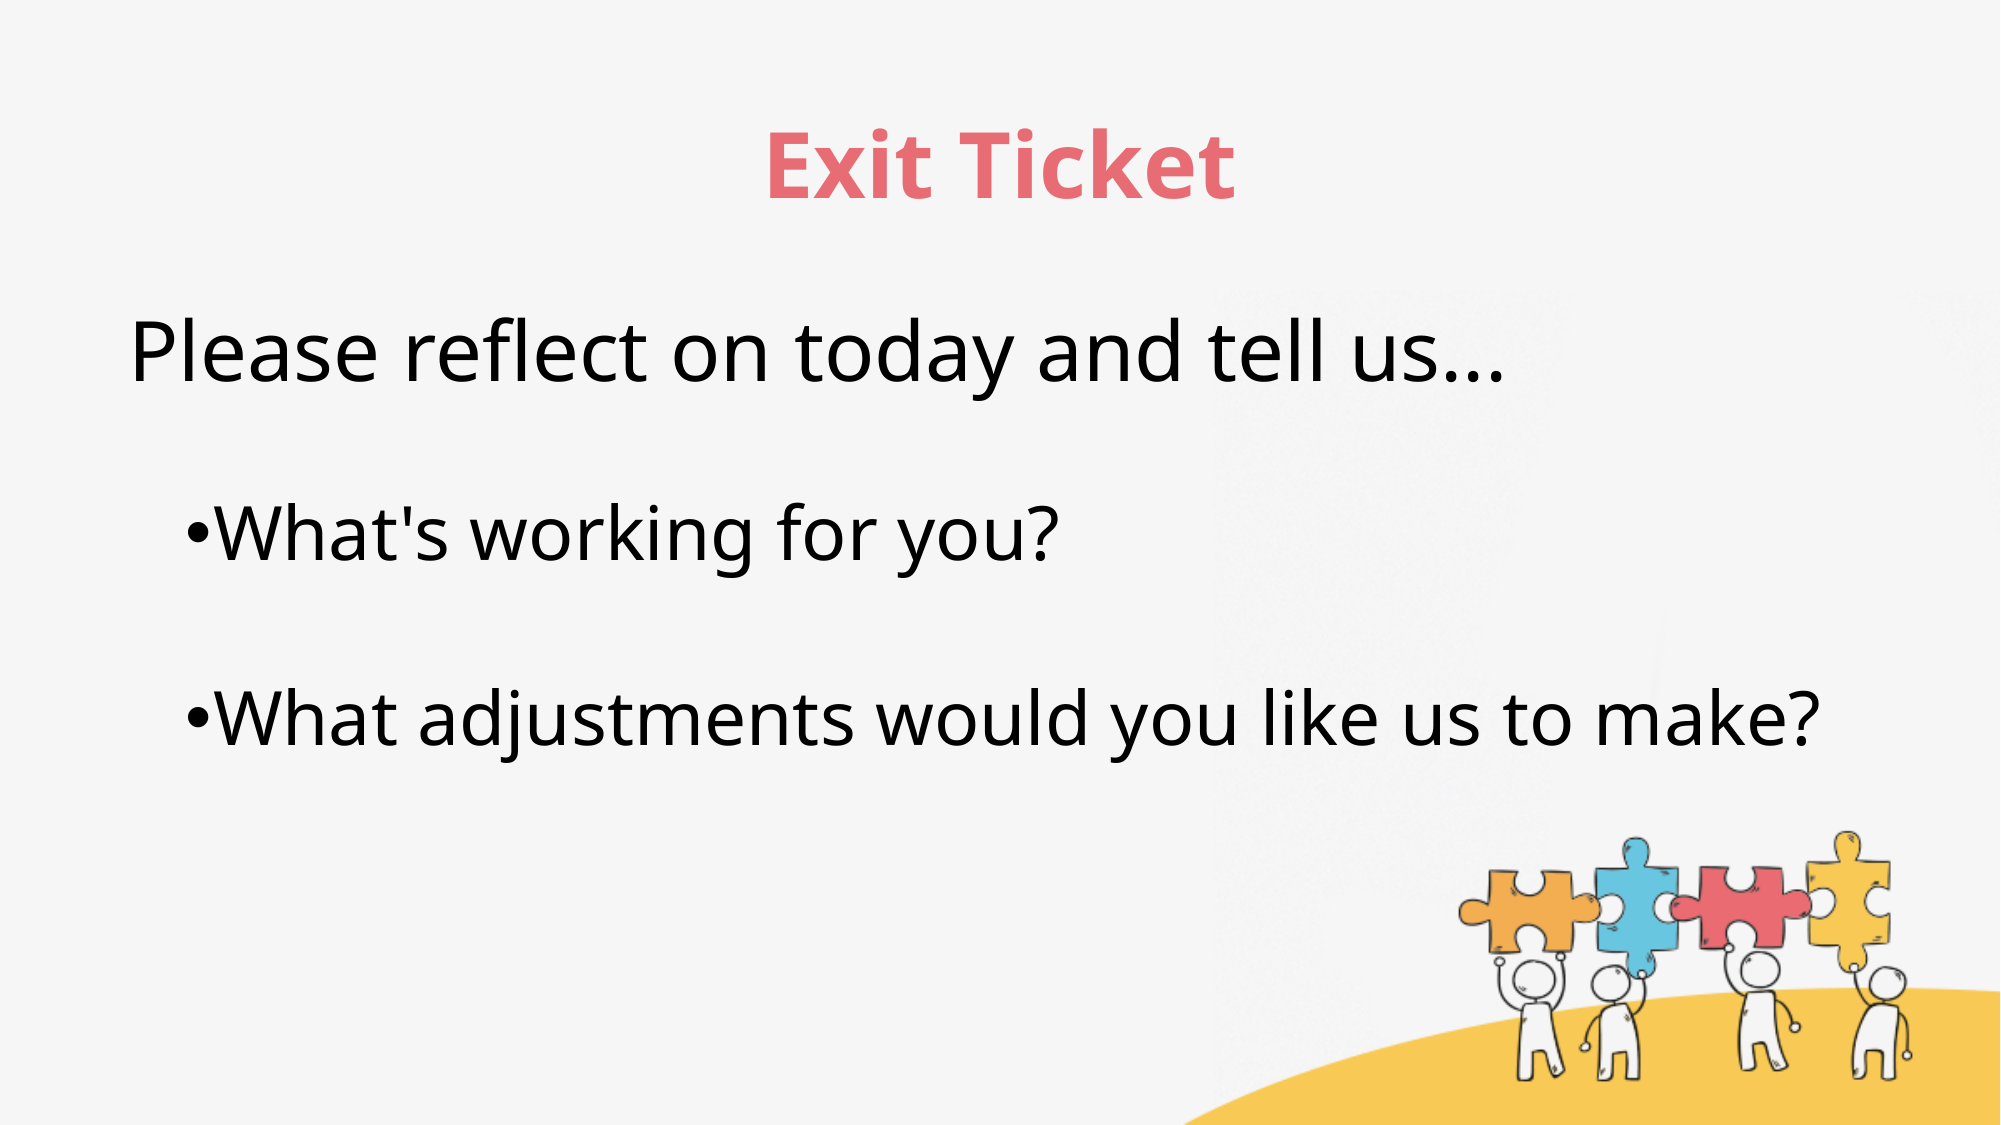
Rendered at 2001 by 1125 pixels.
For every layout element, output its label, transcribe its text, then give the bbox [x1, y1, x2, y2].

title Exit Ticket [137, 59, 1863, 278]
picture [0, 0, 2001, 1125]
list Please reflect on today and tell us... What's working for you? What adjustments would you like us to make? [113, 302, 1887, 1016]
